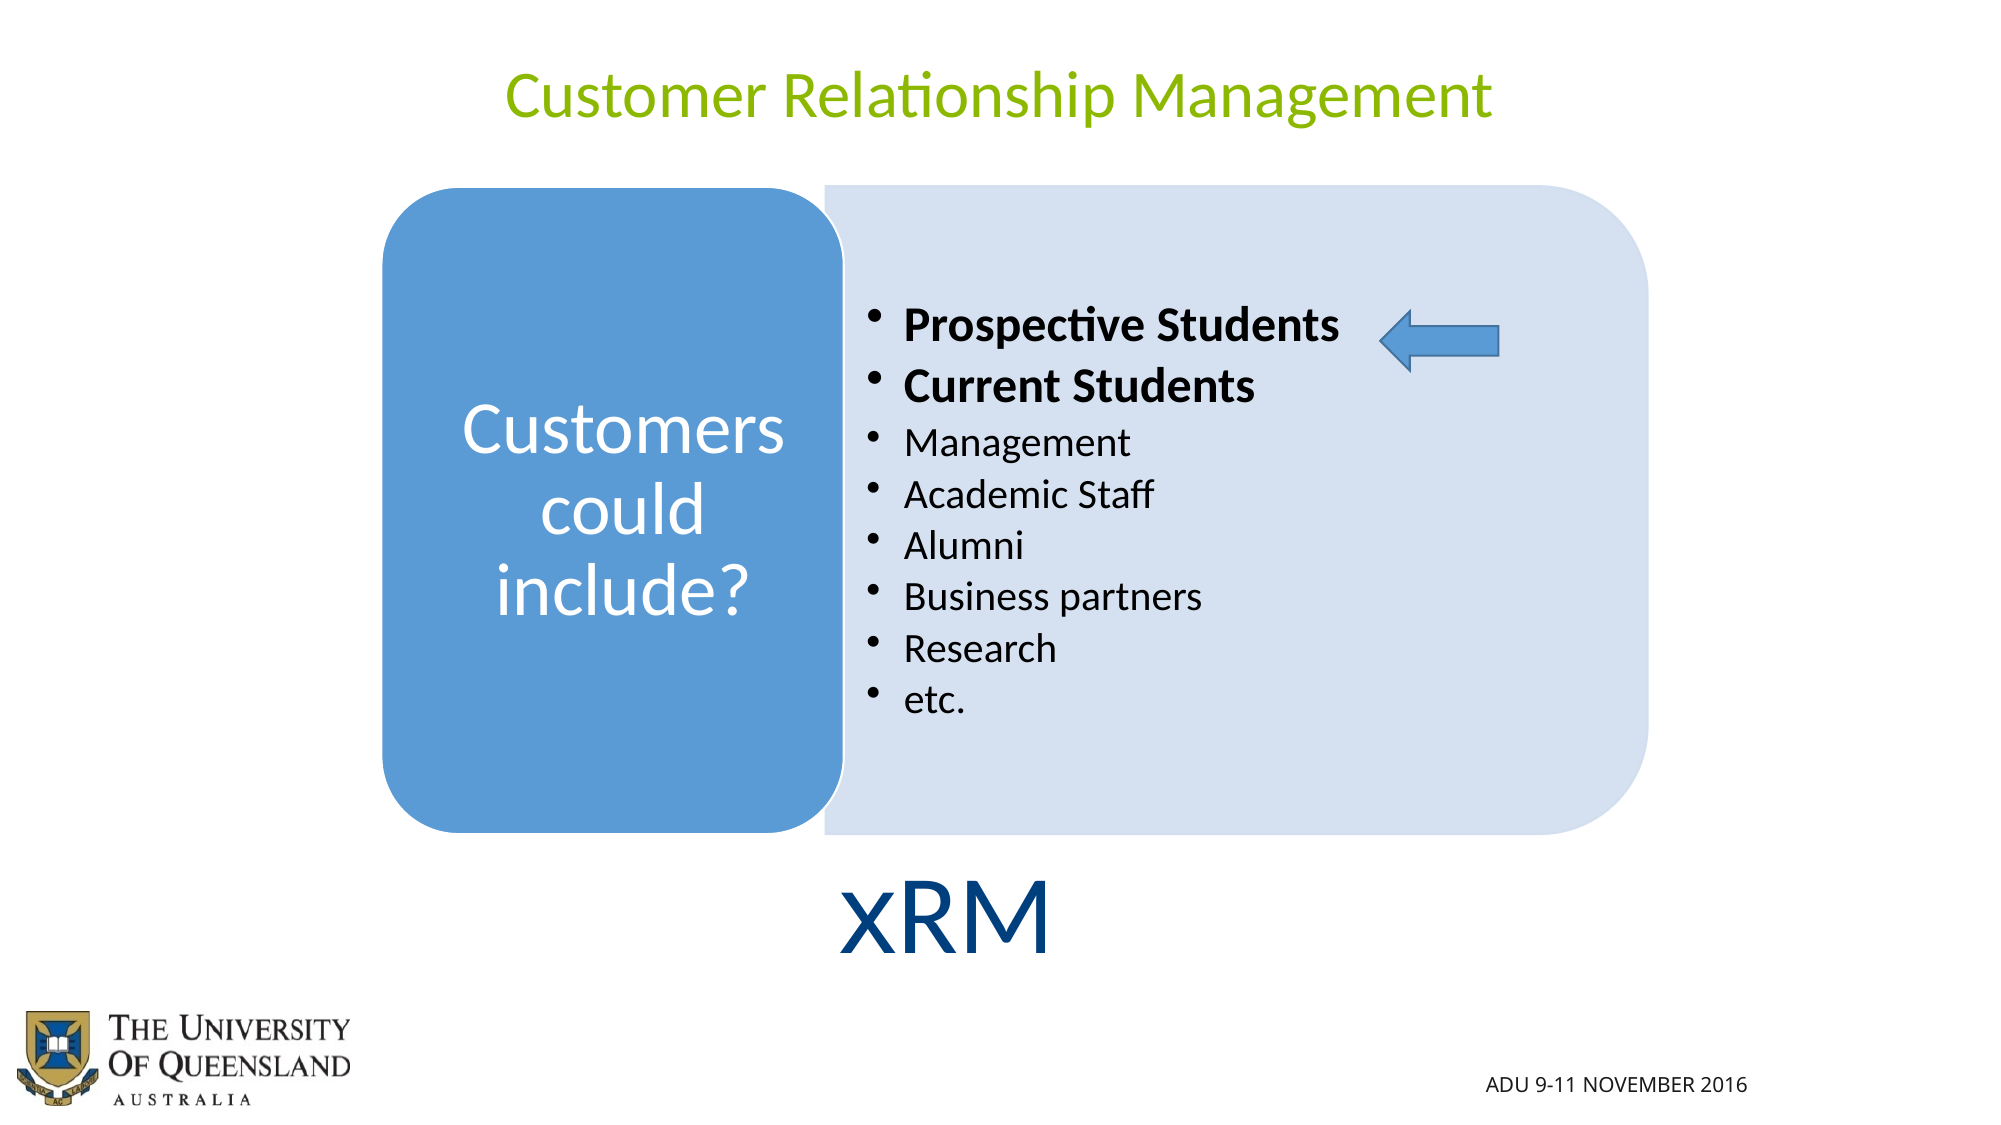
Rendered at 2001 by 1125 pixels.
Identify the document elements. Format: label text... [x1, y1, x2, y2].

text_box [362, 186, 1648, 835]
text_box Customer Relationship Management [324, 21, 1675, 161]
text_box ADU 9-11 November 2016 [794, 1061, 1763, 1107]
text_box xRM [657, 835, 1237, 984]
picture [17, 1011, 350, 1106]
